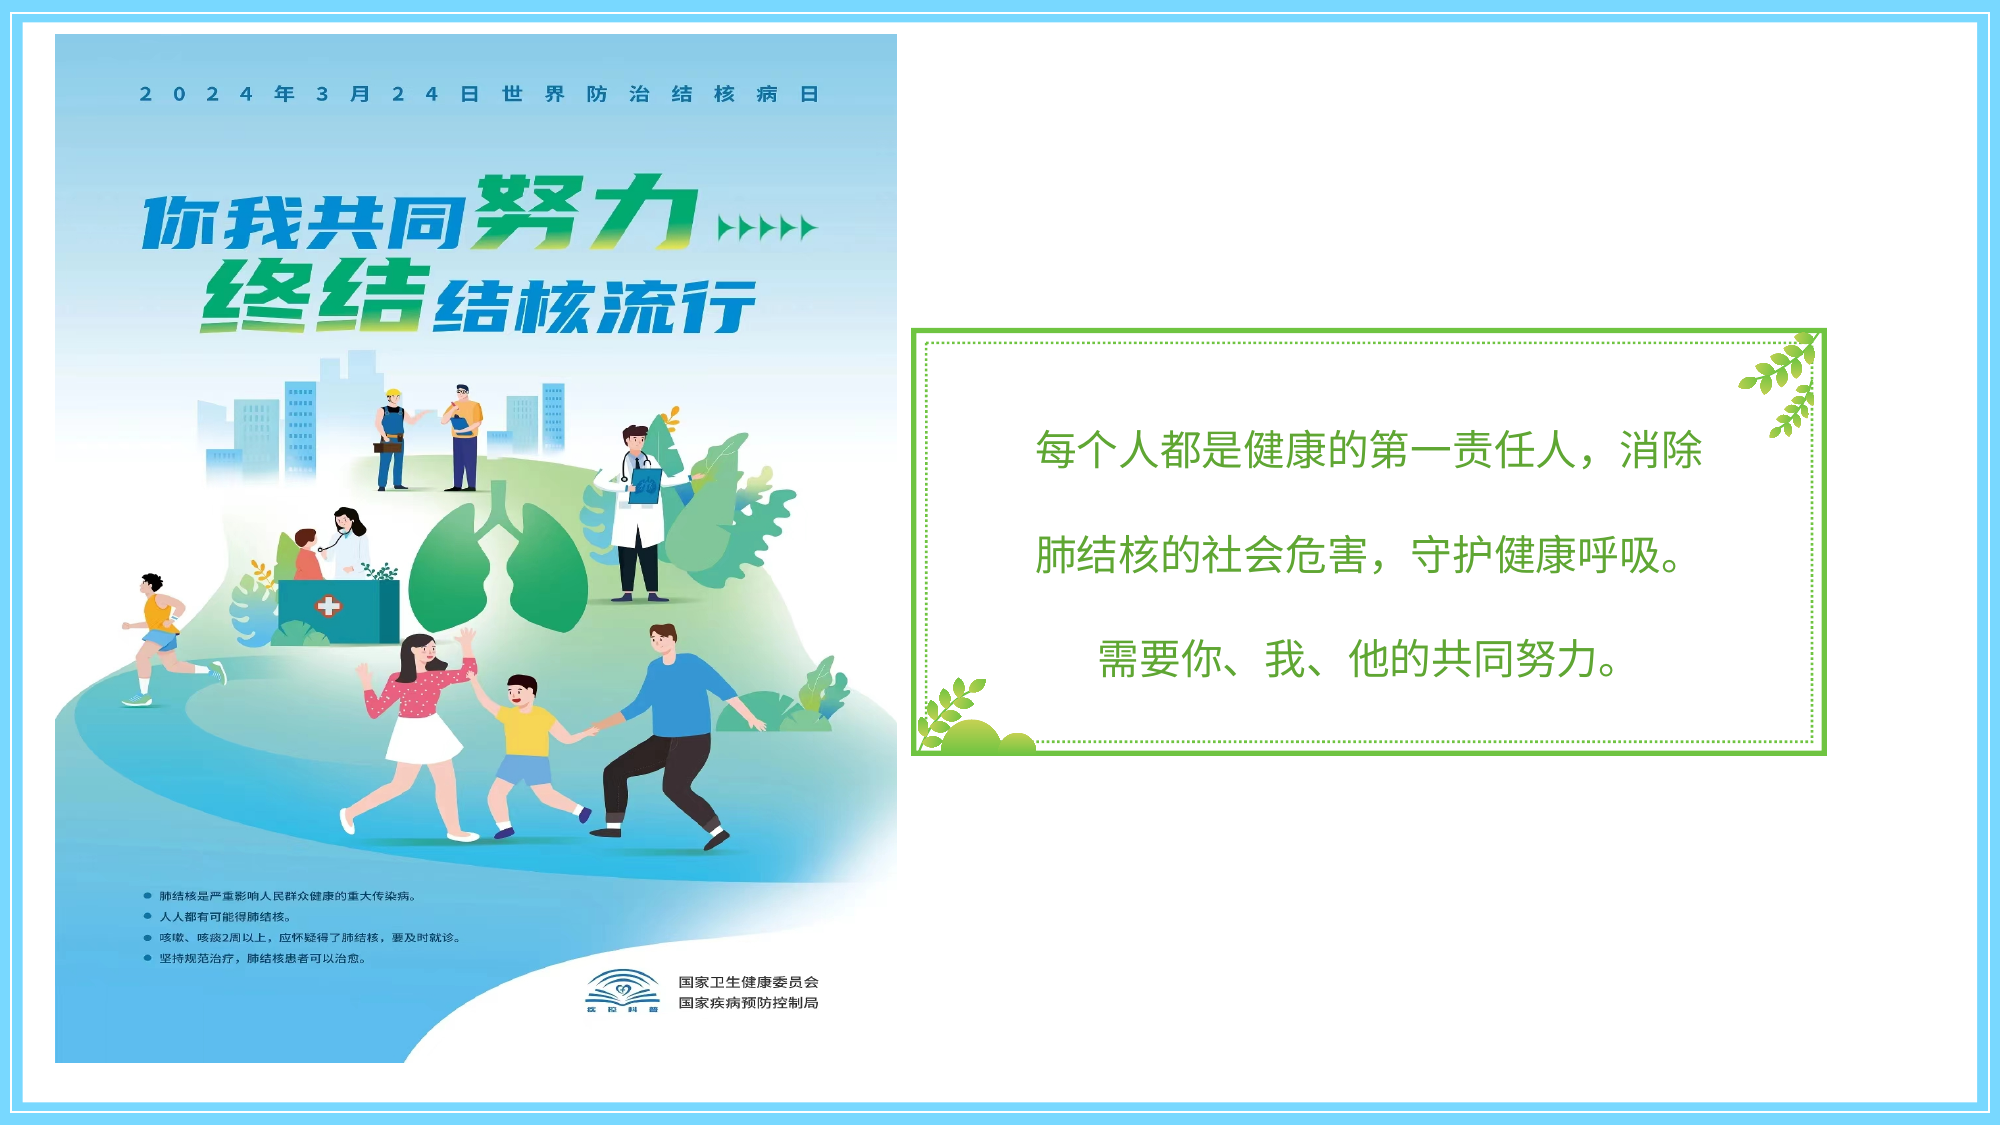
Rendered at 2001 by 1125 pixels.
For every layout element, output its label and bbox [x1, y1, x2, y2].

text_box [910, 330, 1825, 756]
picture [55, 34, 897, 1063]
